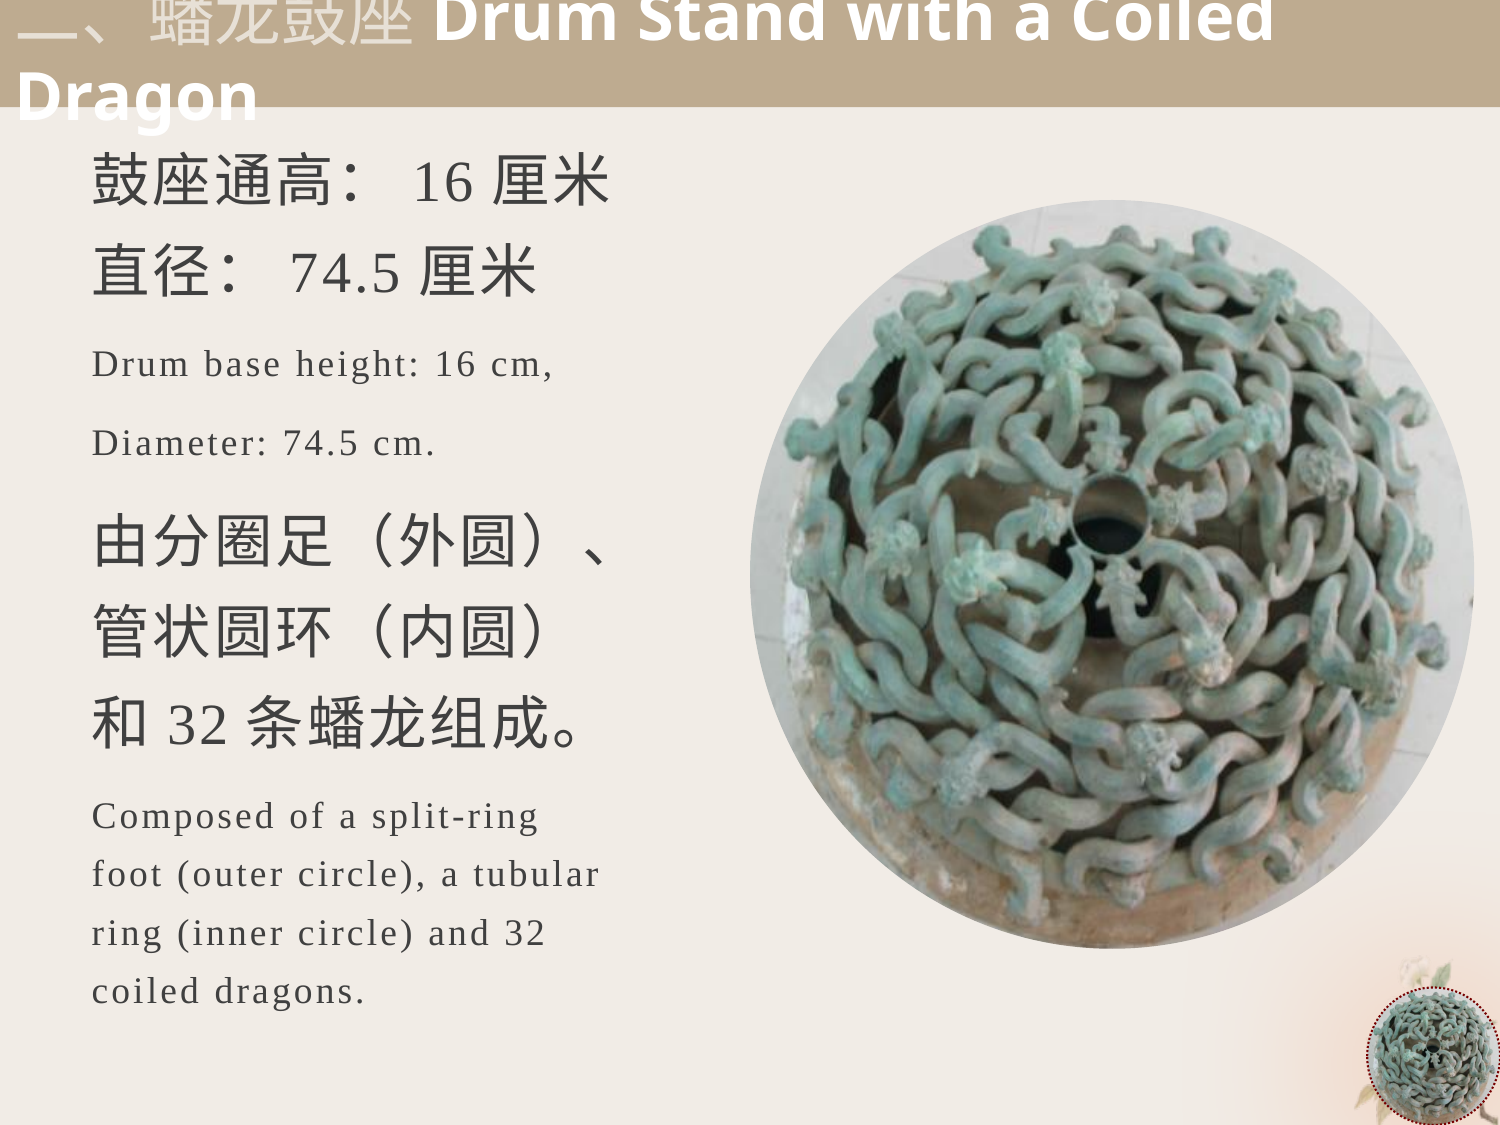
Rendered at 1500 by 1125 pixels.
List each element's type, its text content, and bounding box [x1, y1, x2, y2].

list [749, 199, 1475, 949]
text_box 二、蟠龙鼓座Drum Stand with a Coiled Dragon [0, 0, 1500, 108]
picture [1367, 987, 1500, 1125]
list 鼓座通高：16厘米直径：74.5厘米 Drum base height: 16 cm, Diameter: 74.5 cm. 由分圈足（外圆）、管状圆环（内圆）和32条蟠龙组成。 Composed of a split-ring foot (outer circle), a tubular ring (inner circle) and 32 coiled dragons. [75, 108, 630, 830]
